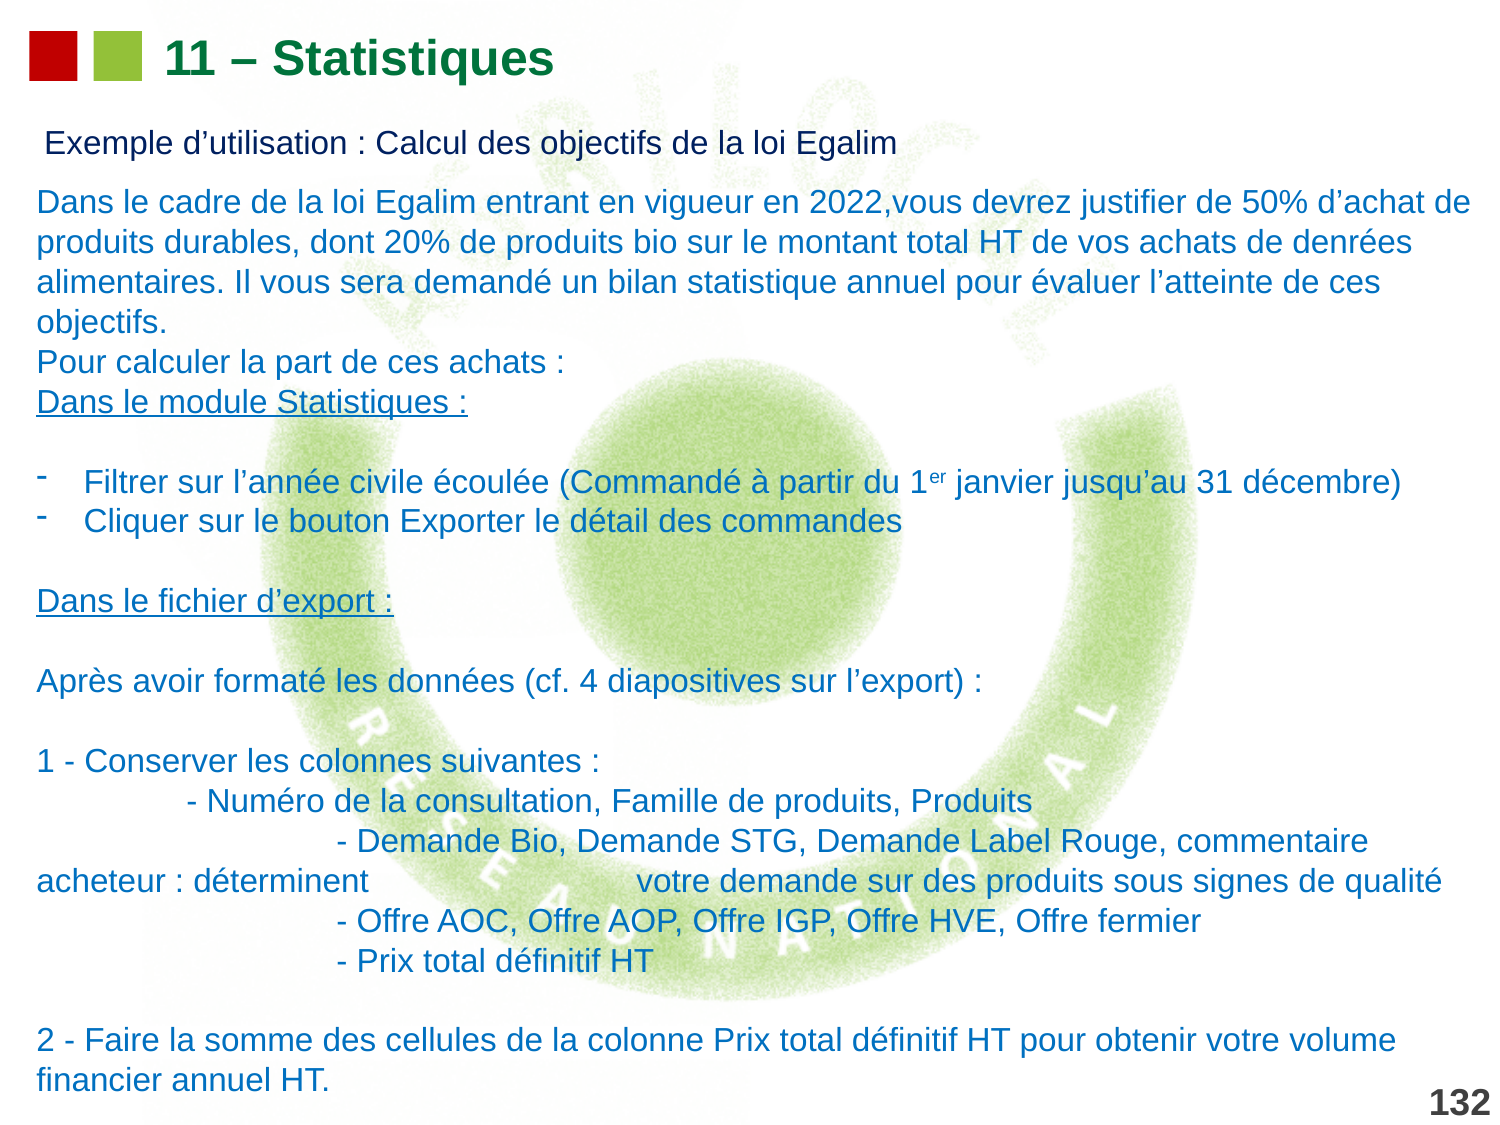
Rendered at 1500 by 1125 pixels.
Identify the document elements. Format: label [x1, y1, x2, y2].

picture [0, 0, 1500, 1125]
text_box [445, 235, 967, 549]
